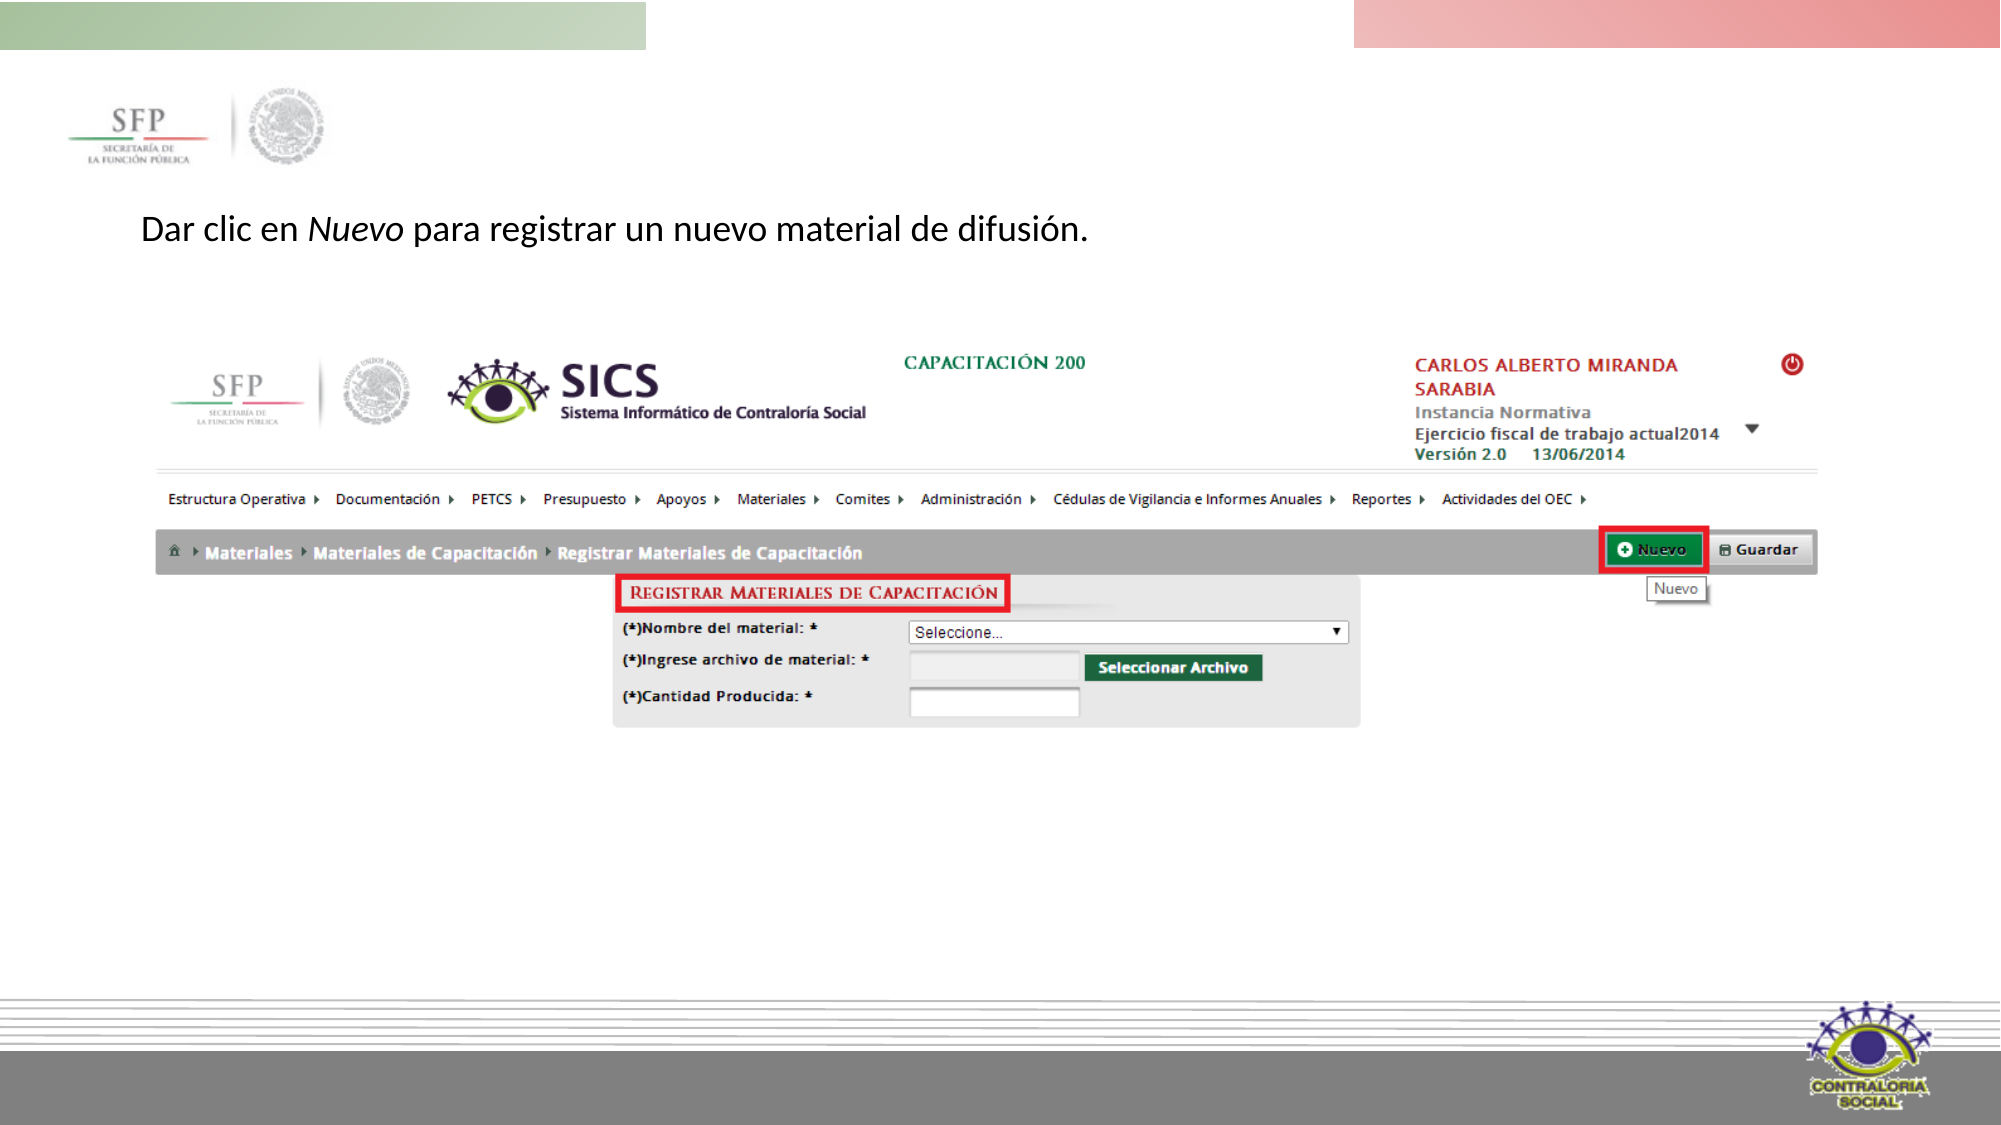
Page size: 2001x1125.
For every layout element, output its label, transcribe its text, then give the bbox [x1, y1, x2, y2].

picture [56, 79, 338, 174]
picture [152, 340, 1838, 743]
text_box Dar clic en Nuevo para registrar un nuevo material de difusión. [126, 196, 1800, 257]
picture [1805, 999, 1934, 1112]
